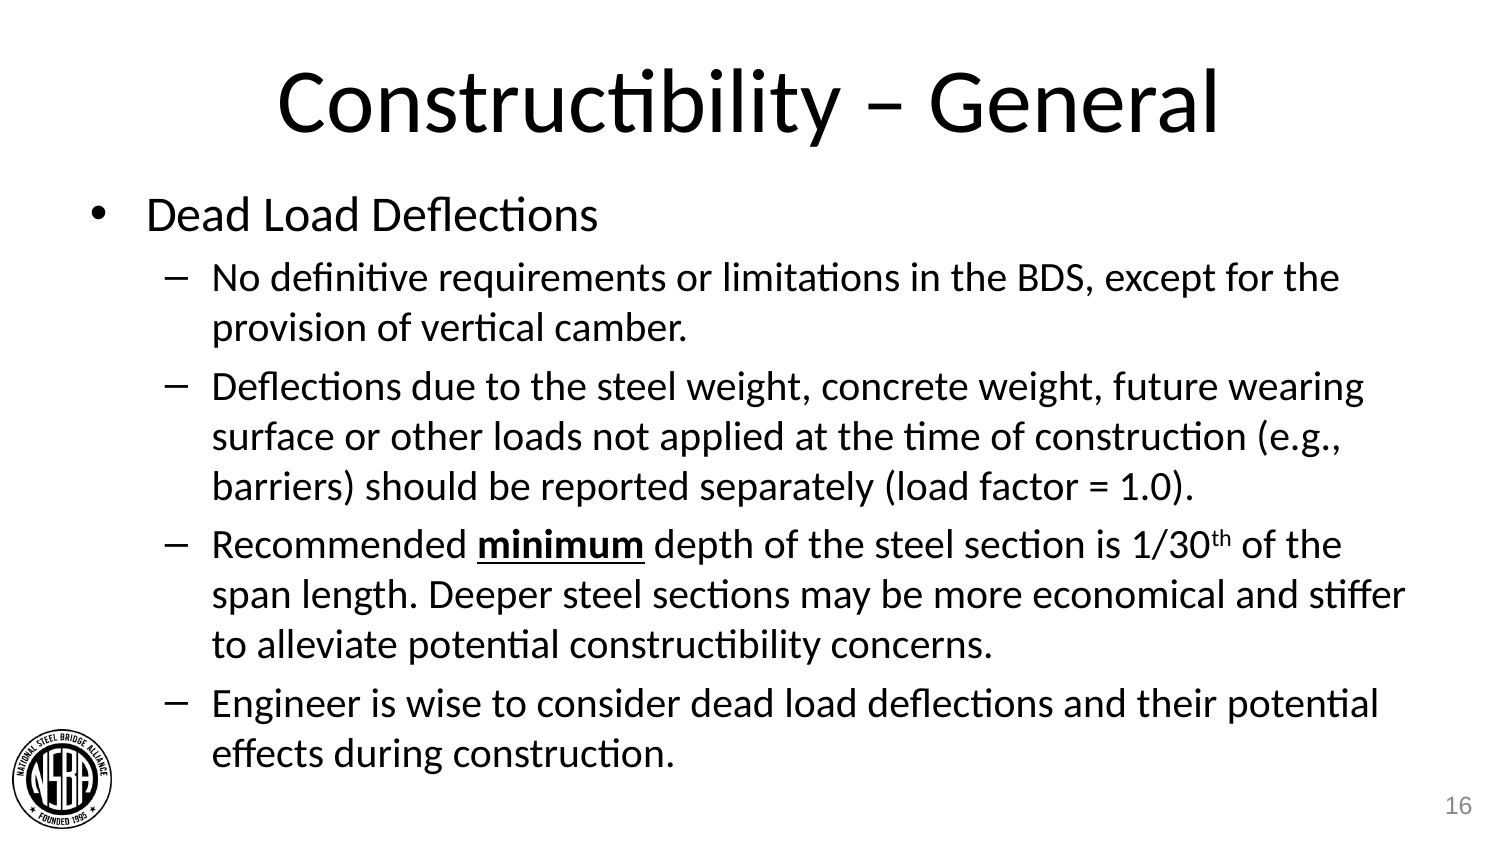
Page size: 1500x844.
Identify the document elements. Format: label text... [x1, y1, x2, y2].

slide_number 16 [1137, 782, 1488, 828]
list Dead Load Deflections No definitive requirements or limitations in the BDS, except for the provision of vertical camber. Deflections due to the steel weight, concrete weight, future wearing surface or other loads not applied at the time of construction (e.g., barriers) should be reported separately (load factor = 1.0). Recommended minimum depth of the steel section is 1/30th of the span length. Deeper steel sections may be more economical and stiffer to alleviate potential constructibility concerns. Engineer is wise to consider dead load deflections and their potential effects during construction. [75, 174, 1425, 732]
title Constructibility – General [75, 33, 1425, 174]
picture [12, 729, 112, 829]
